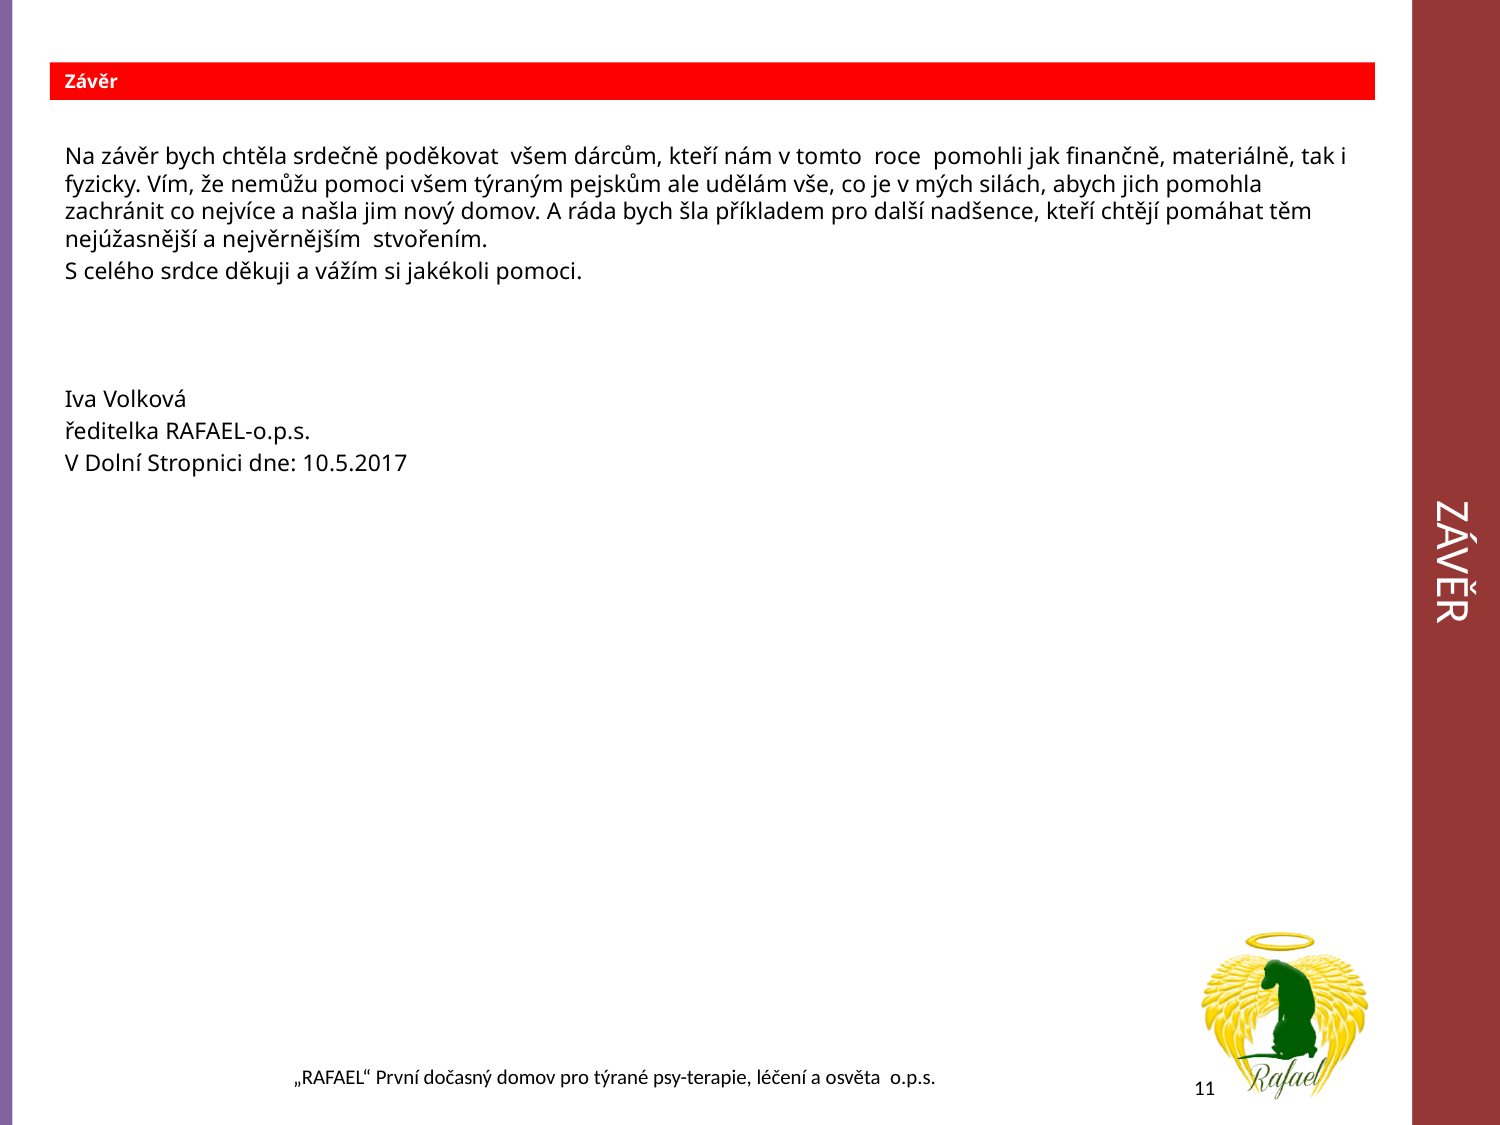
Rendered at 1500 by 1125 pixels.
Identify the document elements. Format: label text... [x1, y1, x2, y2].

text_box 11 [1062, 1062, 1230, 1113]
text_box Na závěr bych chtěla srdečně poděkovat všem dárcům, kteří nám v tomto roce pomohli jak finančně, materiálně, tak i fyzicky. Vím, že nemůžu pomoci všem týraným pejskům ale udělám vše, co je v mých silách, abych jich pomohla zachránit co nejvíce a našla jim nový domov. A ráda bych šla příkladem pro další nadšence, kteří chtějí pomáhat těm nejúžasnější a nejvěrnějším stvořením. S celého srdce děkuji a vážím si jakékoli pomoci. Iva Volková ředitelka RAFAEL-o.p.s. V Dolní Stropnici dne: 10.5.2017 [49, 99, 1375, 1025]
text_box „RAFAEL“ První dočasný domov pro týrané psy-terapie, léčení a osvěta o.p.s. [88, 1046, 1142, 1106]
text_box Závěr [1412, 0, 1500, 1125]
text_box Závěr [49, 62, 1375, 99]
picture [1170, 912, 1412, 1125]
